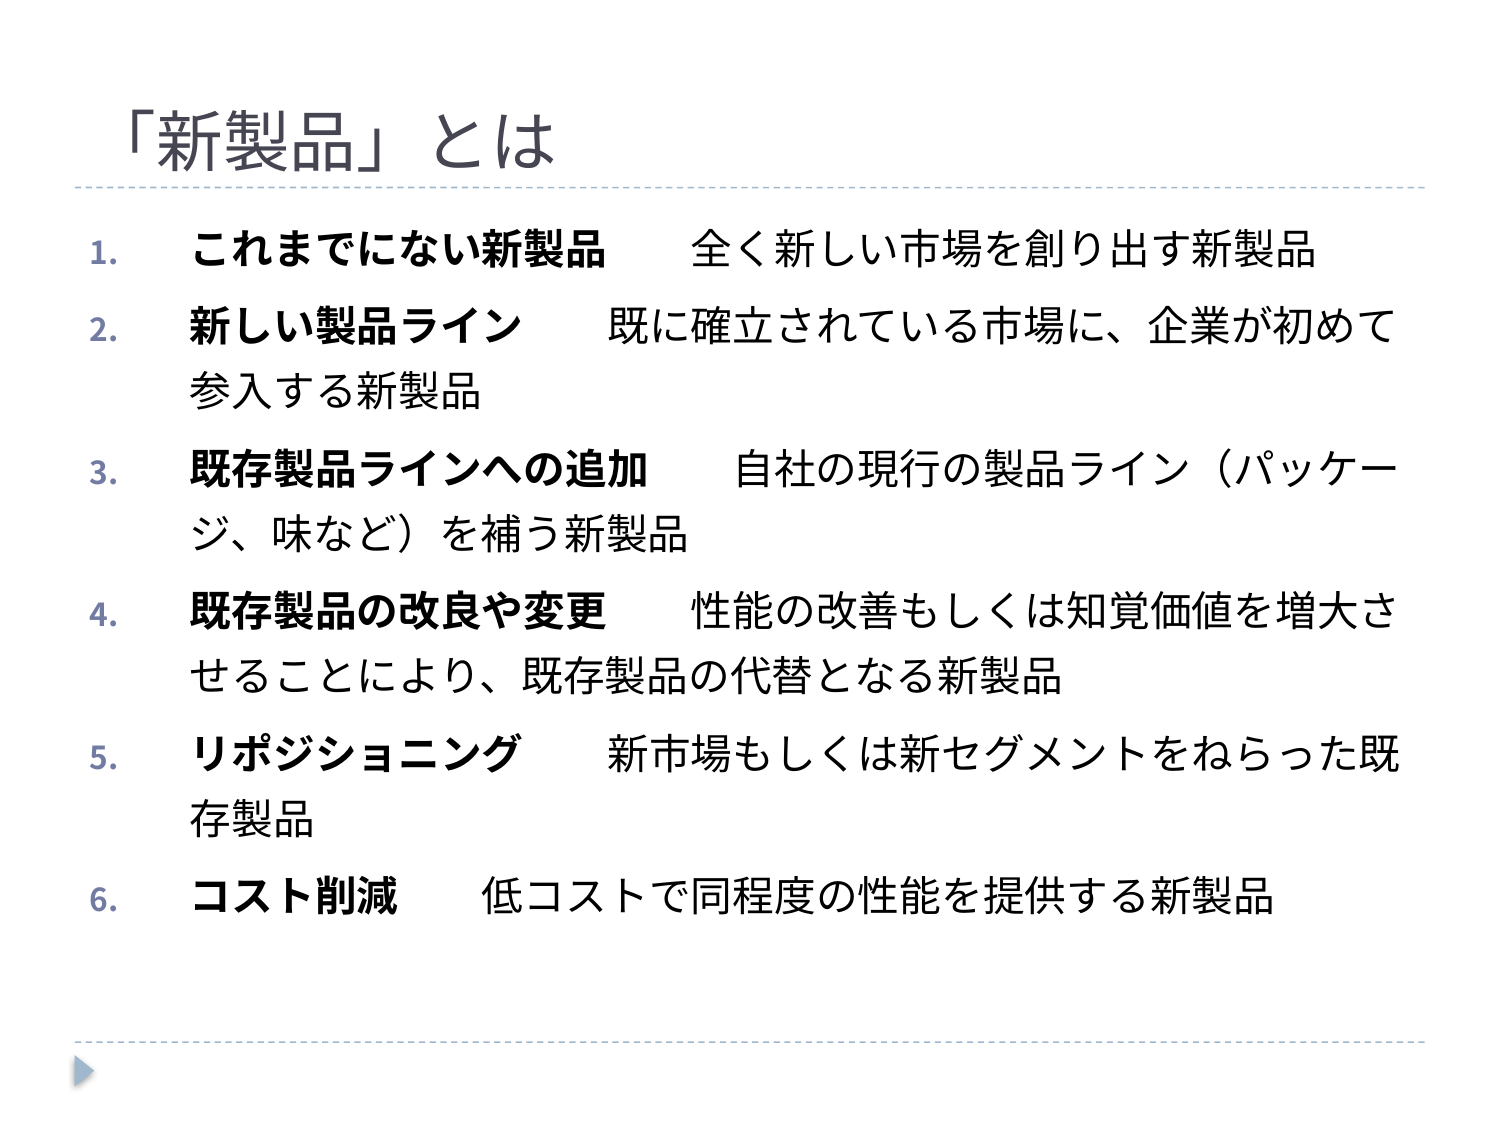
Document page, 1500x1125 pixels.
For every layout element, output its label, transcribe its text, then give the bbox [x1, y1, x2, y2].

list これまでにない新製品 全く新しい市場を創り出す新製品 新しい製品ライン 既に確立されている市場に、企業が初めて参入する新製品 既存製品ラインへの追加 自社の現行の製品ライン（パッケージ、味など）を補う新製品 既存製品の改良や変更 性能の改善もしくは知覚価値を増大させることにより、既存製品の代替となる新製品 リポジショニング 新市場もしくは新セグメントをねらった既存製品 コスト削減 低コストで同程度の性能を提供する新製品 [75, 200, 1425, 1006]
title 「新製品」とは [75, 24, 1425, 188]
